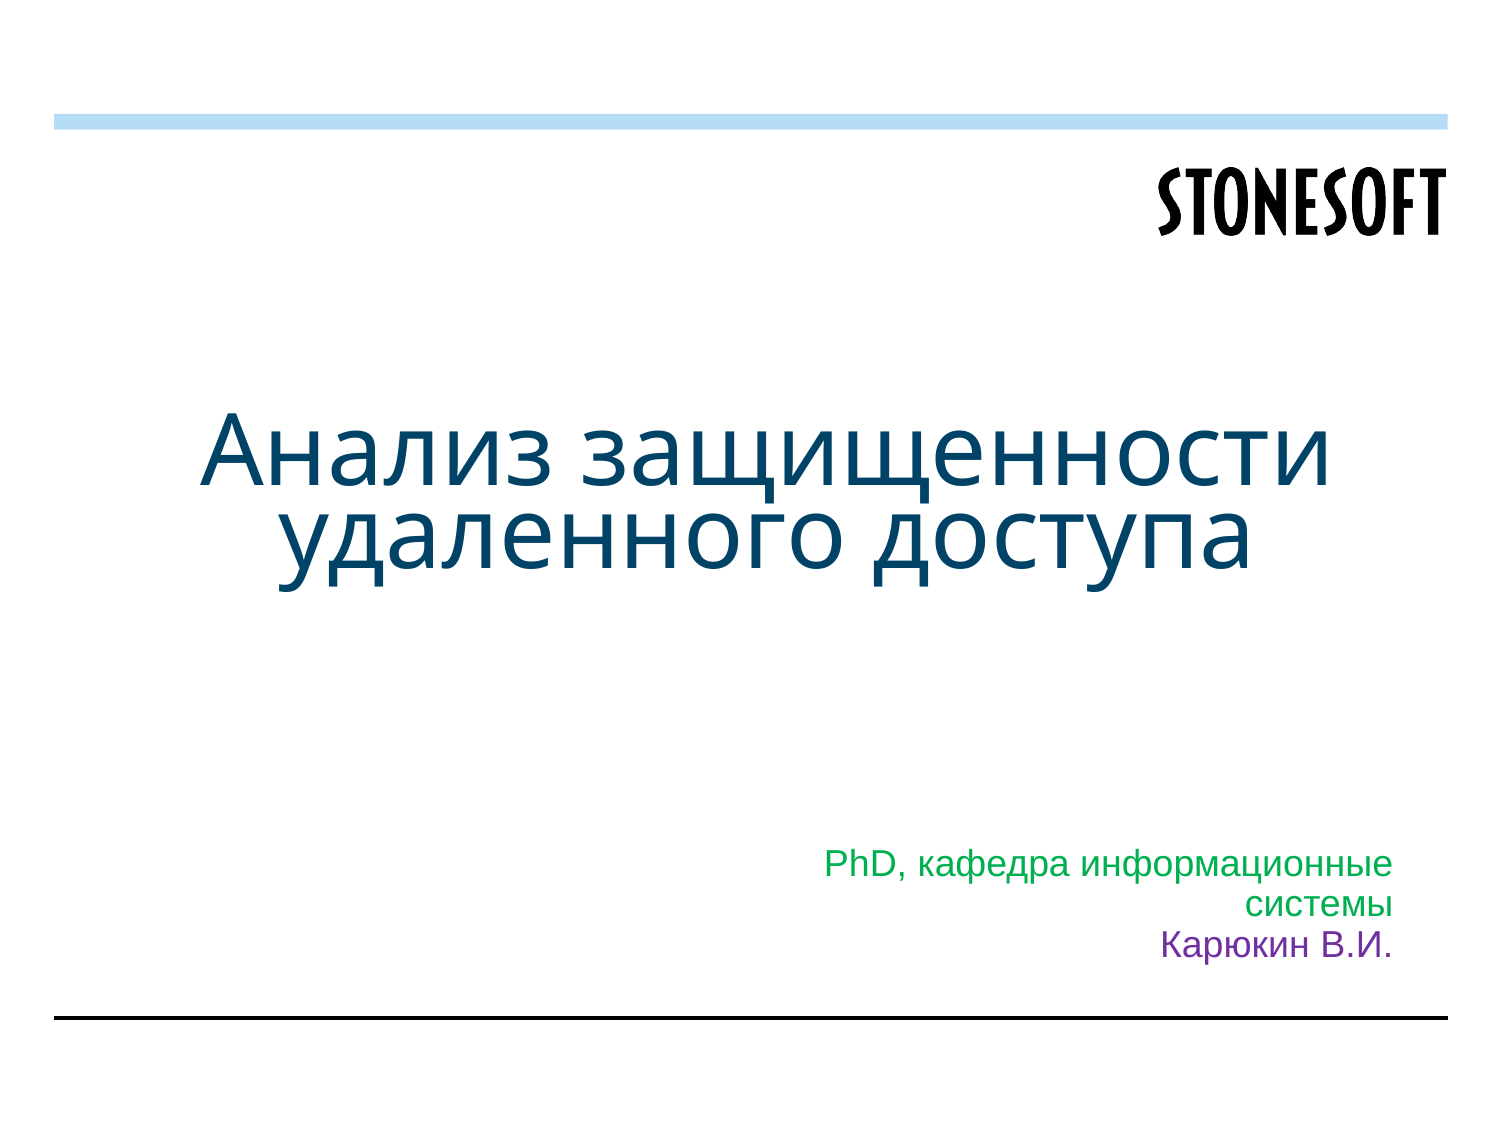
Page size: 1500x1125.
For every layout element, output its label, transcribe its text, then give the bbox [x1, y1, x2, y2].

title Анализ защищенности удаленного доступа [147, 388, 1388, 586]
list PhD, кафедра информационные системы Карюкин В.И. [785, 822, 1409, 973]
